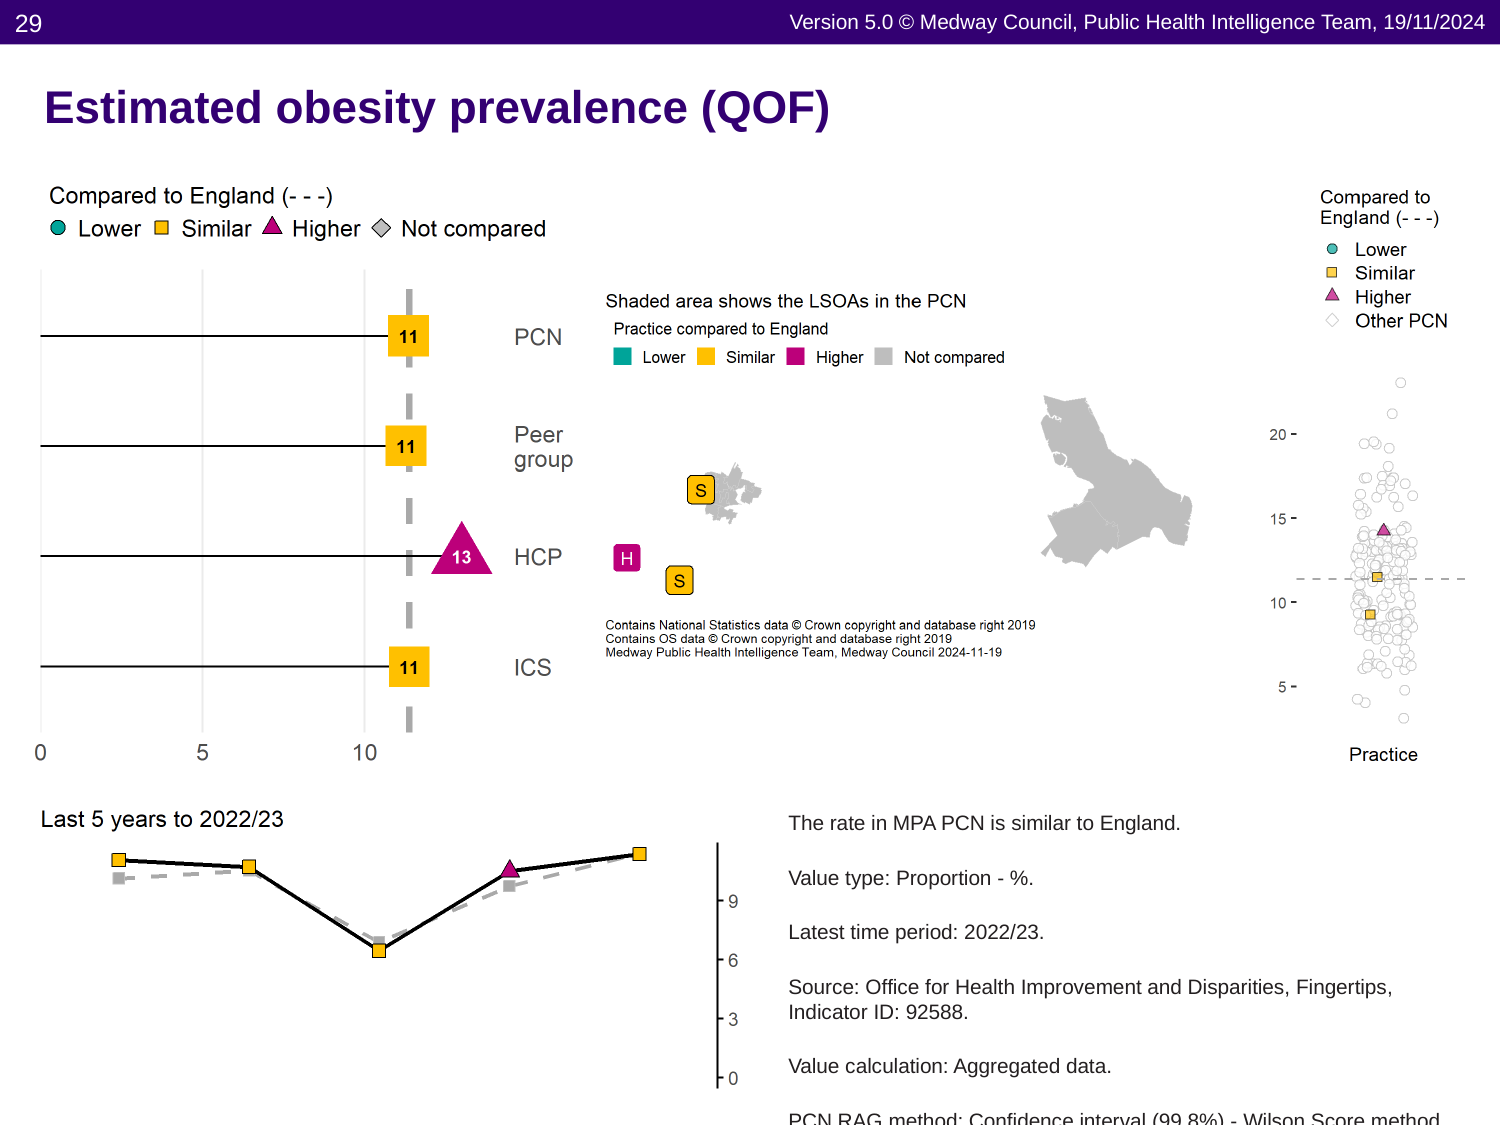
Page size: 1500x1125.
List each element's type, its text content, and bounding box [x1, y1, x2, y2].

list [29, 798, 751, 1107]
title Estimated obesity prevalence (QOF) [29, 70, 1471, 138]
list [29, 164, 585, 776]
list 29 [0, 0, 95, 95]
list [1233, 164, 1483, 776]
list Version 5.0 © Medway Council, Public Health Intelligence Team, 19/11/2024 [419, 0, 1500, 43]
list The rate in MPA PCN is similar to England. Value type: Proportion - %. Latest time period: 2022/23. Source: Office for Health Improvement and Disparities, Fingertips, Indicator ID: 92588. Value calculation: Aggregated data. PCN RAG method: Confidence interval (99.8%) - Wilson Score method. Small area type: Practice. QOF recorded obesity prevalence is thought to underestimate actual obesity prevalence. [773, 802, 1483, 1106]
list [605, 164, 1221, 776]
